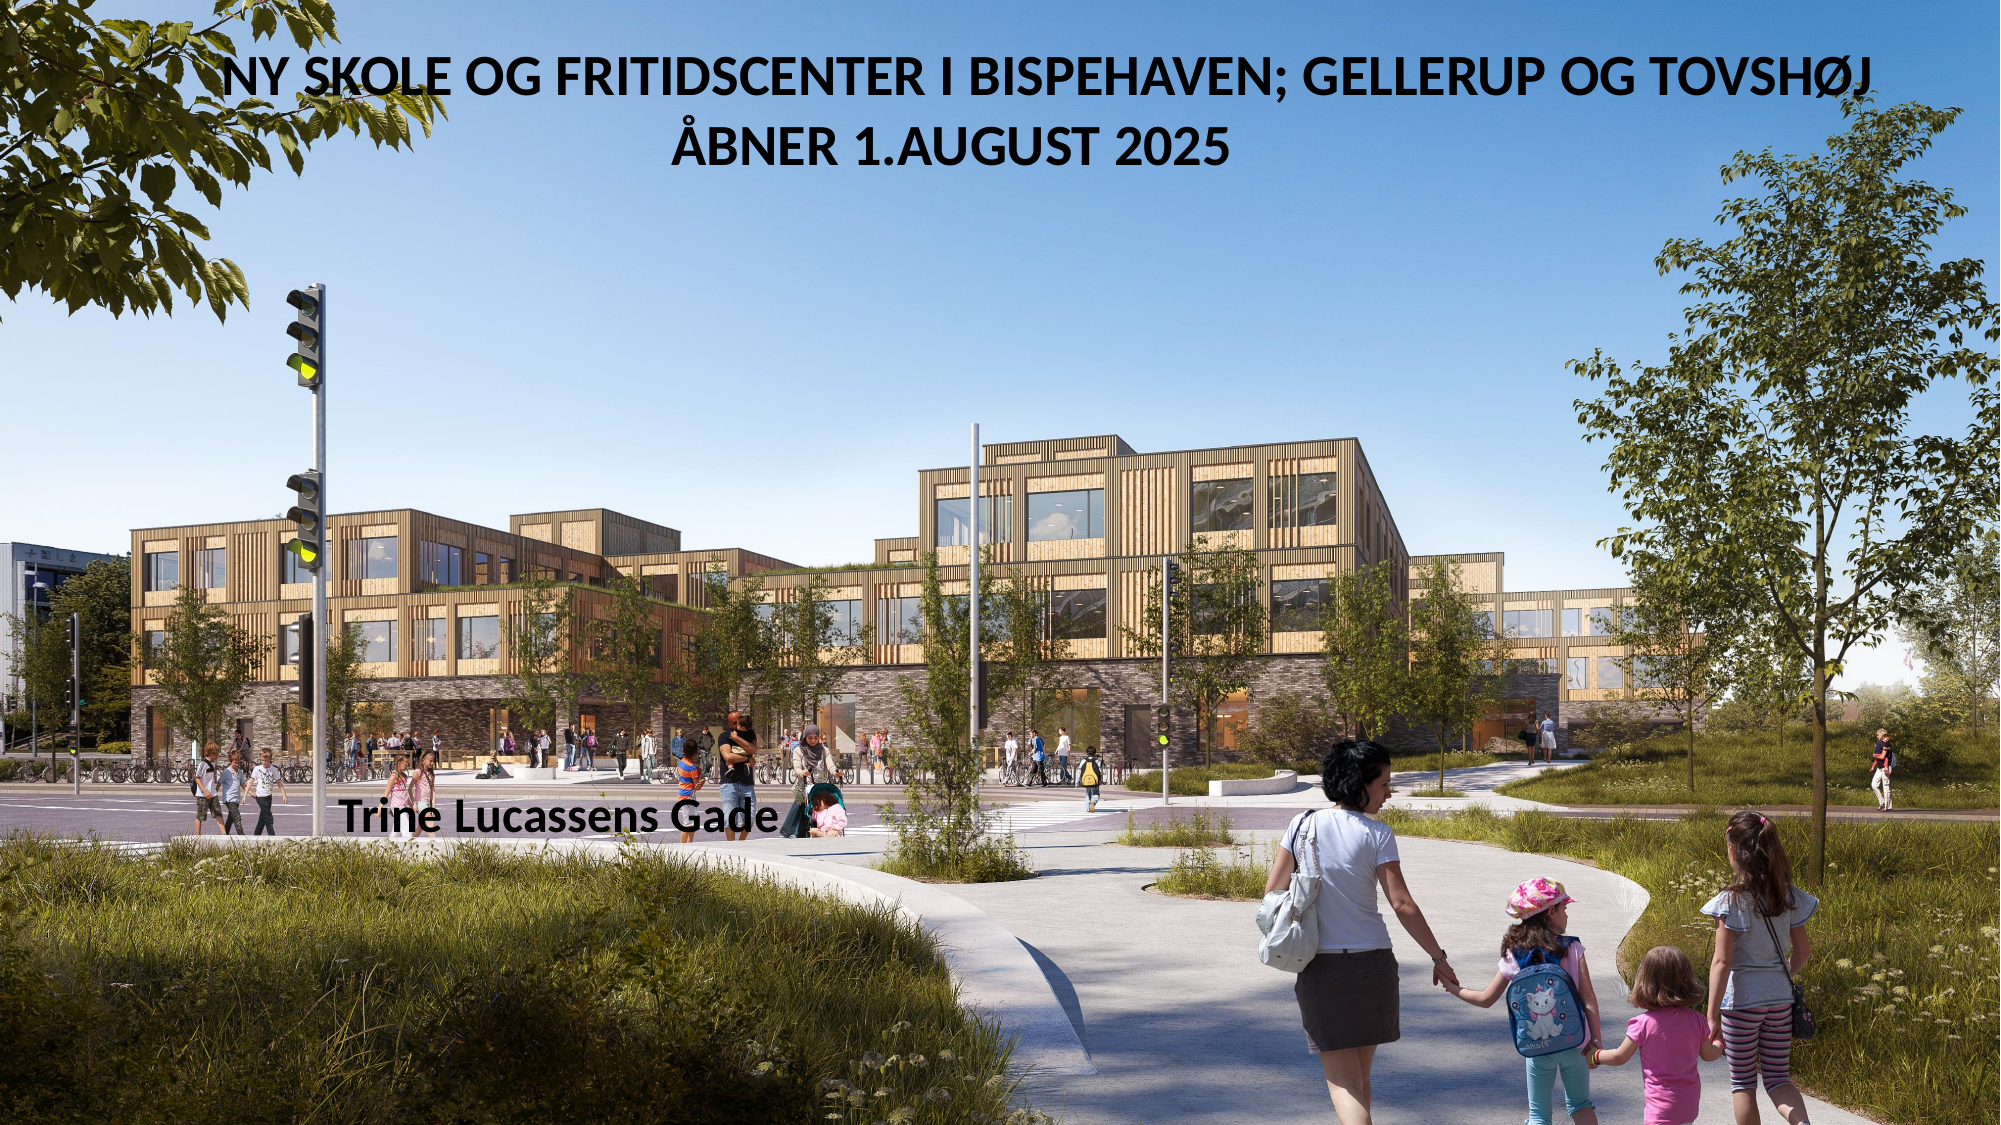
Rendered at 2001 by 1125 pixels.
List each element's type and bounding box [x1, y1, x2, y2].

list [0, 0, 2000, 1125]
